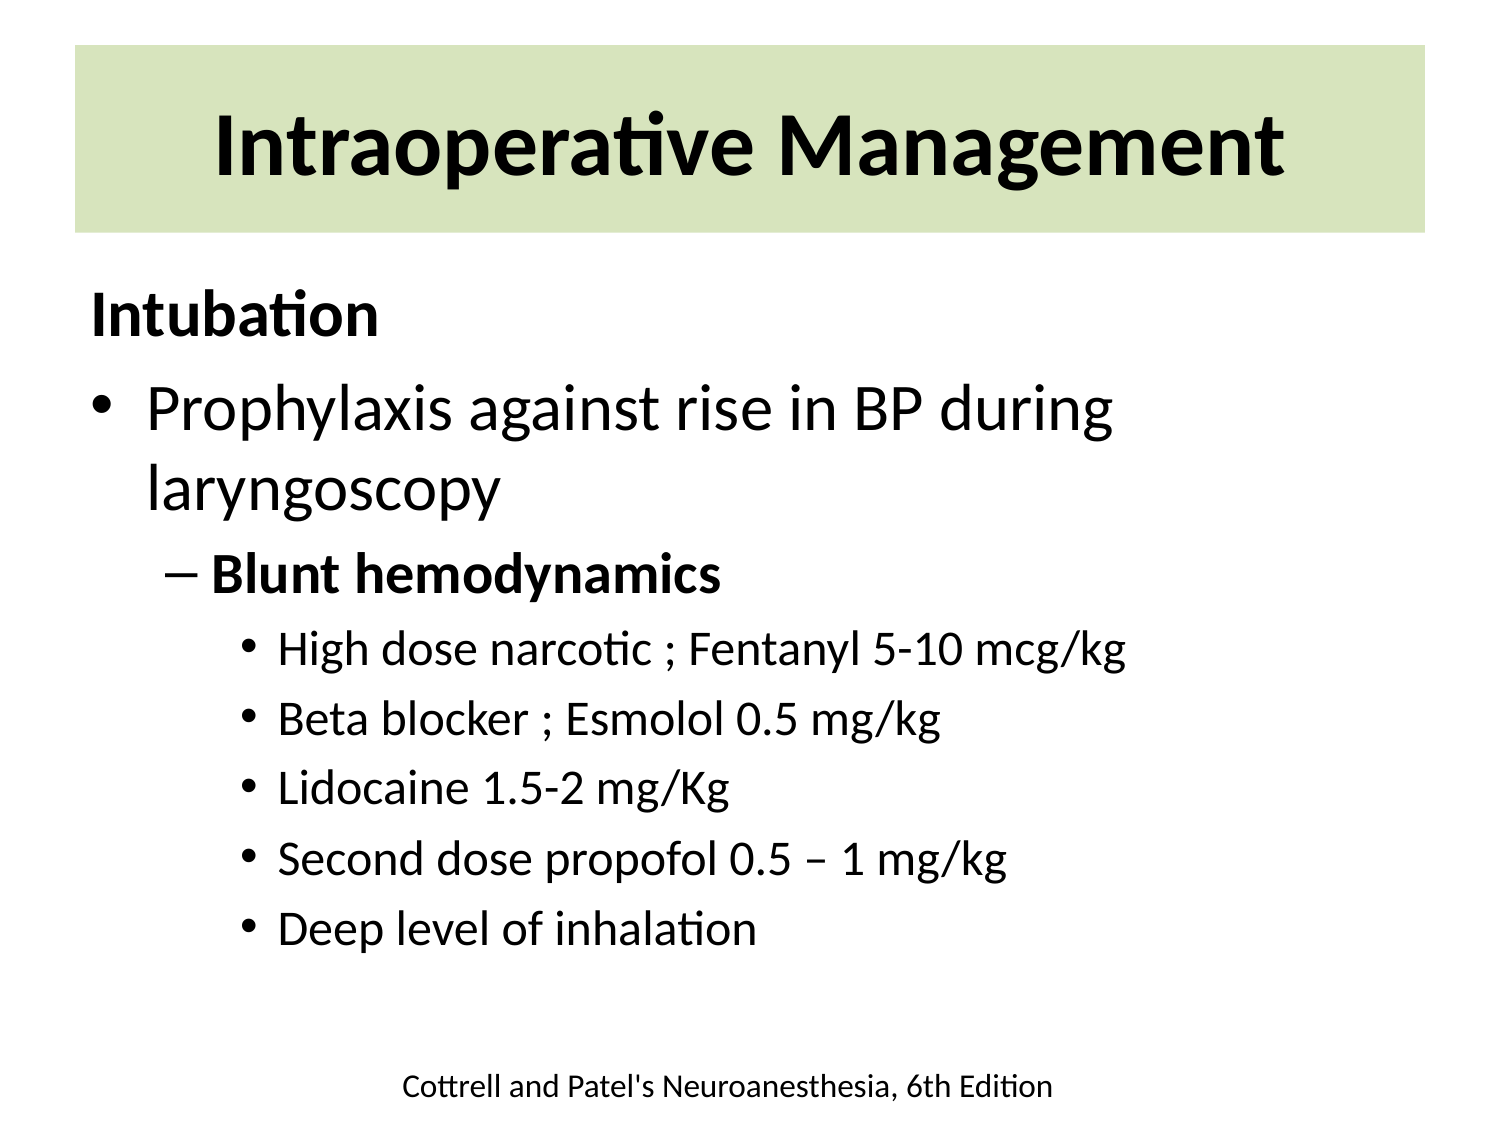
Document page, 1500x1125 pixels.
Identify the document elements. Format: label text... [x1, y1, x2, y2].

text_box Cottrell and Patel's Neuroanesthesia, 6th Edition [387, 1056, 1100, 1112]
list Intubation Prophylaxis against rise in BP during laryngoscopy Blunt hemodynamics High dose narcotic ; Fentanyl 5-10 mcg/kg Beta blocker ; Esmolol 0.5 mg/kg Lidocaine 1.5-2 mg/Kg Second dose propofol 0.5 – 1 mg/kg Deep level of inhalation [75, 262, 1425, 1005]
title Intraoperative Management [75, 45, 1425, 233]
